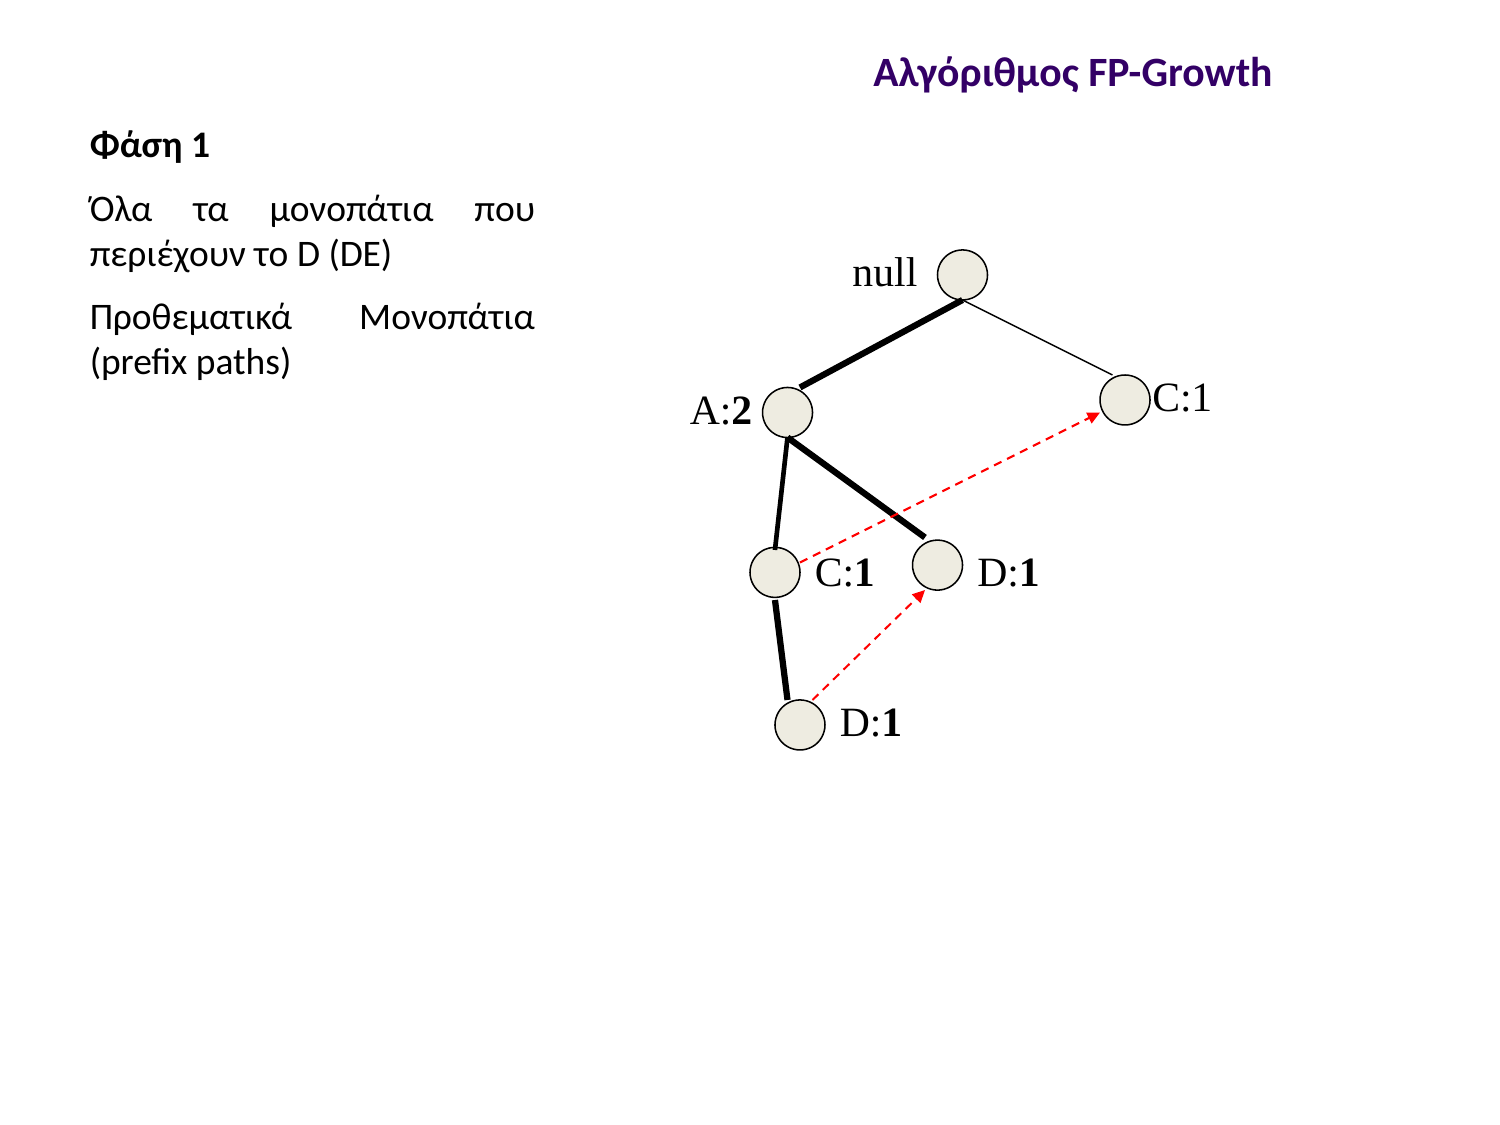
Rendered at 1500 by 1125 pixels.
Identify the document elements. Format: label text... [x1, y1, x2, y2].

text_box A:2 [675, 375, 775, 440]
text_box [775, 387, 813, 438]
text_box [750, 547, 800, 598]
text_box [1086, 412, 1100, 424]
text_box Αλγόριθμος FP-Growth [137, 37, 1288, 103]
text_box C:1 [800, 537, 900, 603]
text_box Φάση 1 Όλα τα μονοπάτια που περιέχουν το D (DE) Προθεματικά Μονοπάτια (prefix paths) [75, 112, 550, 390]
text_box [938, 249, 988, 300]
text_box [774, 699, 825, 750]
text_box C:1 [1137, 362, 1238, 428]
text_box [912, 540, 962, 591]
text_box null [837, 237, 938, 303]
text_box D:1 [962, 537, 1063, 603]
text_box [911, 590, 925, 604]
text_box D:1 [825, 687, 925, 753]
text_box [1100, 375, 1137, 425]
